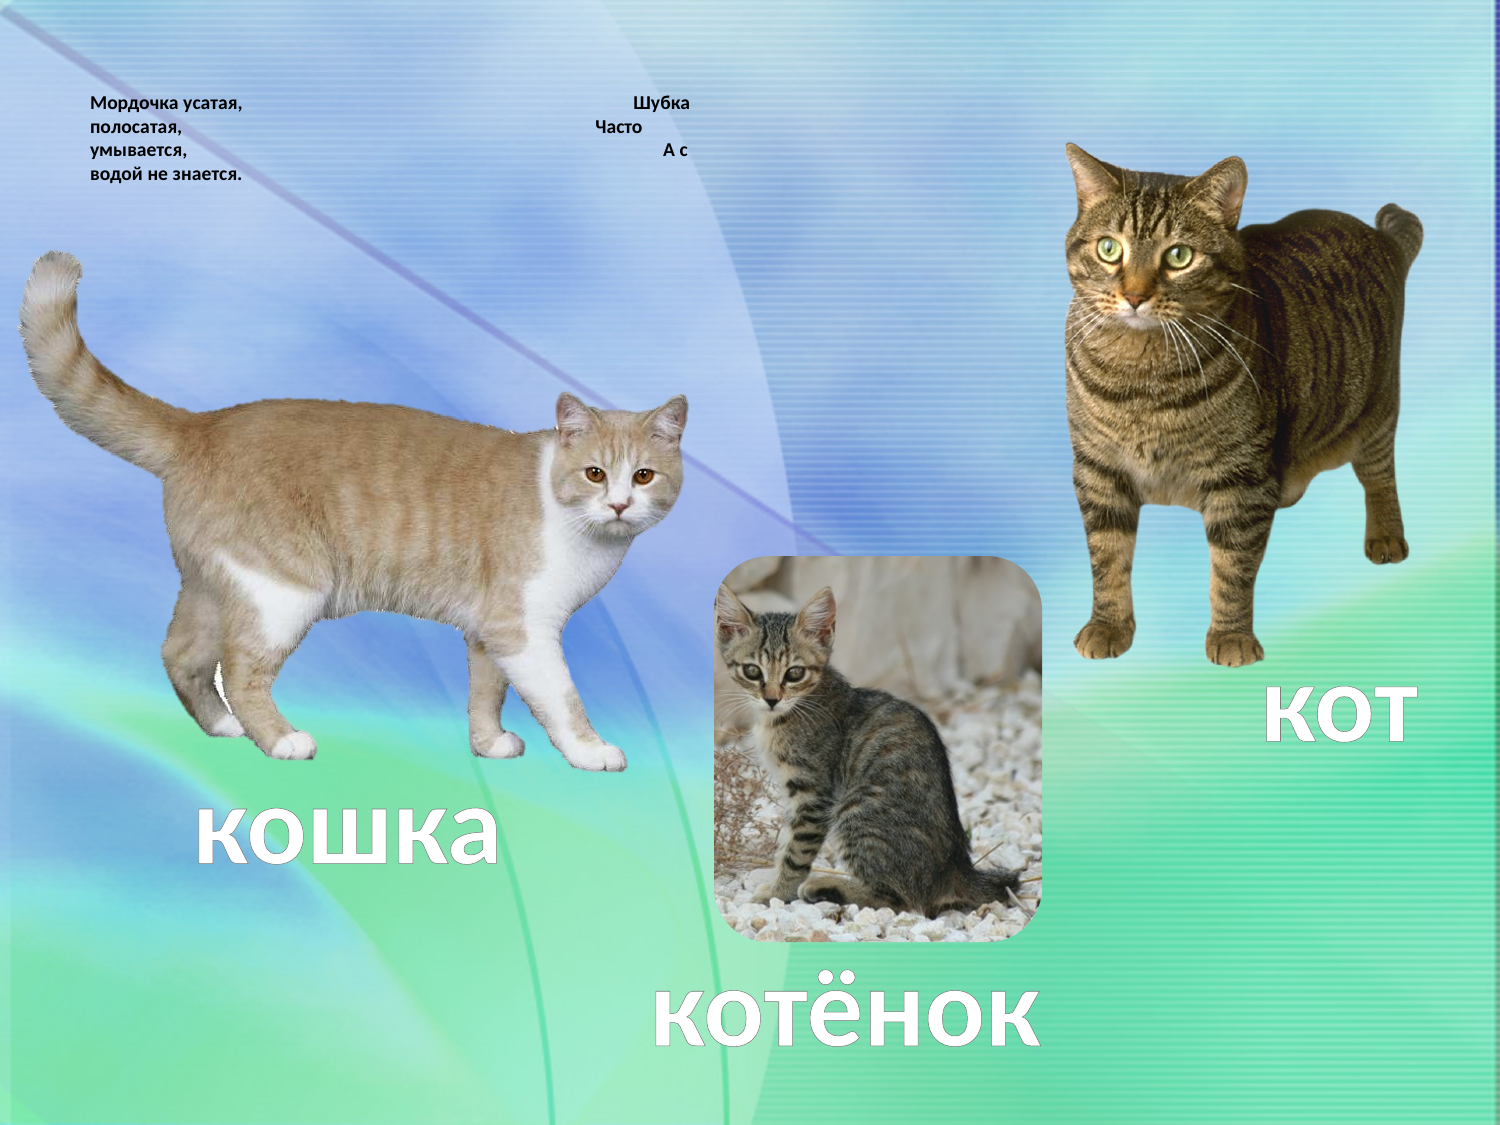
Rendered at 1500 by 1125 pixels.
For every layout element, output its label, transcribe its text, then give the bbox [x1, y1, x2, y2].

picture [0, 0, 1500, 1125]
title Мордочка усатая, Шубка полосатая, Часто умывается, А с водой не знается. [75, 45, 750, 233]
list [1, 231, 694, 783]
text_box котёнок [634, 925, 1057, 1076]
text_box кошка [177, 791, 518, 894]
text_box кот [1245, 621, 1434, 772]
